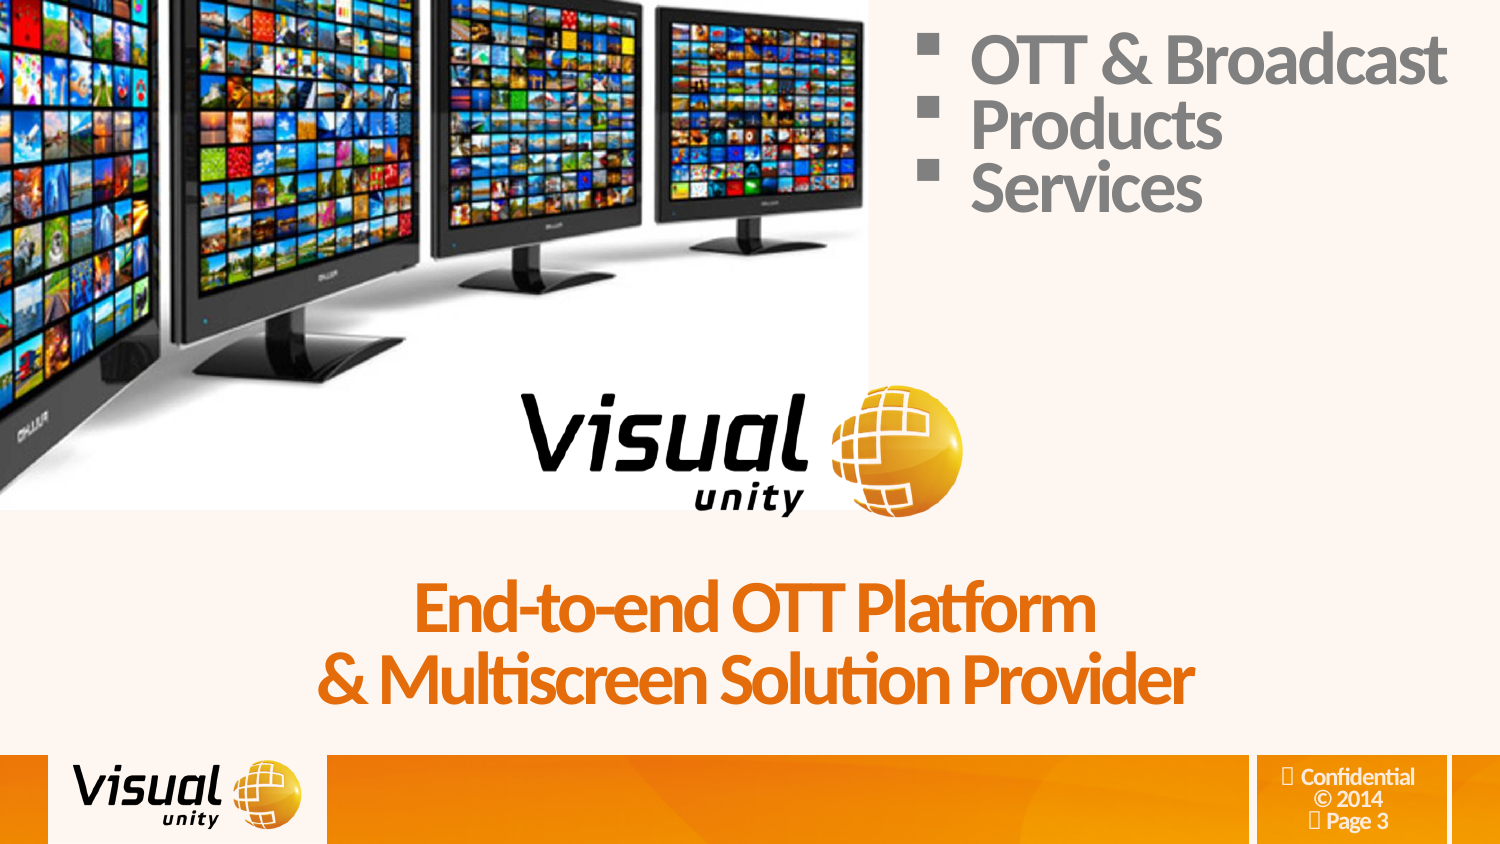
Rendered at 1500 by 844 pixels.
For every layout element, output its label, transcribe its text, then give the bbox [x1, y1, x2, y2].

picture [1452, 755, 1500, 844]
picture [0, 0, 1001, 522]
picture [1257, 755, 1447, 844]
text_box OTT & Broadcast Products Services [896, 19, 1471, 233]
picture [0, 755, 48, 844]
text_box End-to-end OTT Platform & Multiscreen Solution Provider [271, 567, 1251, 720]
picture [73, 758, 321, 831]
picture [327, 755, 1249, 844]
